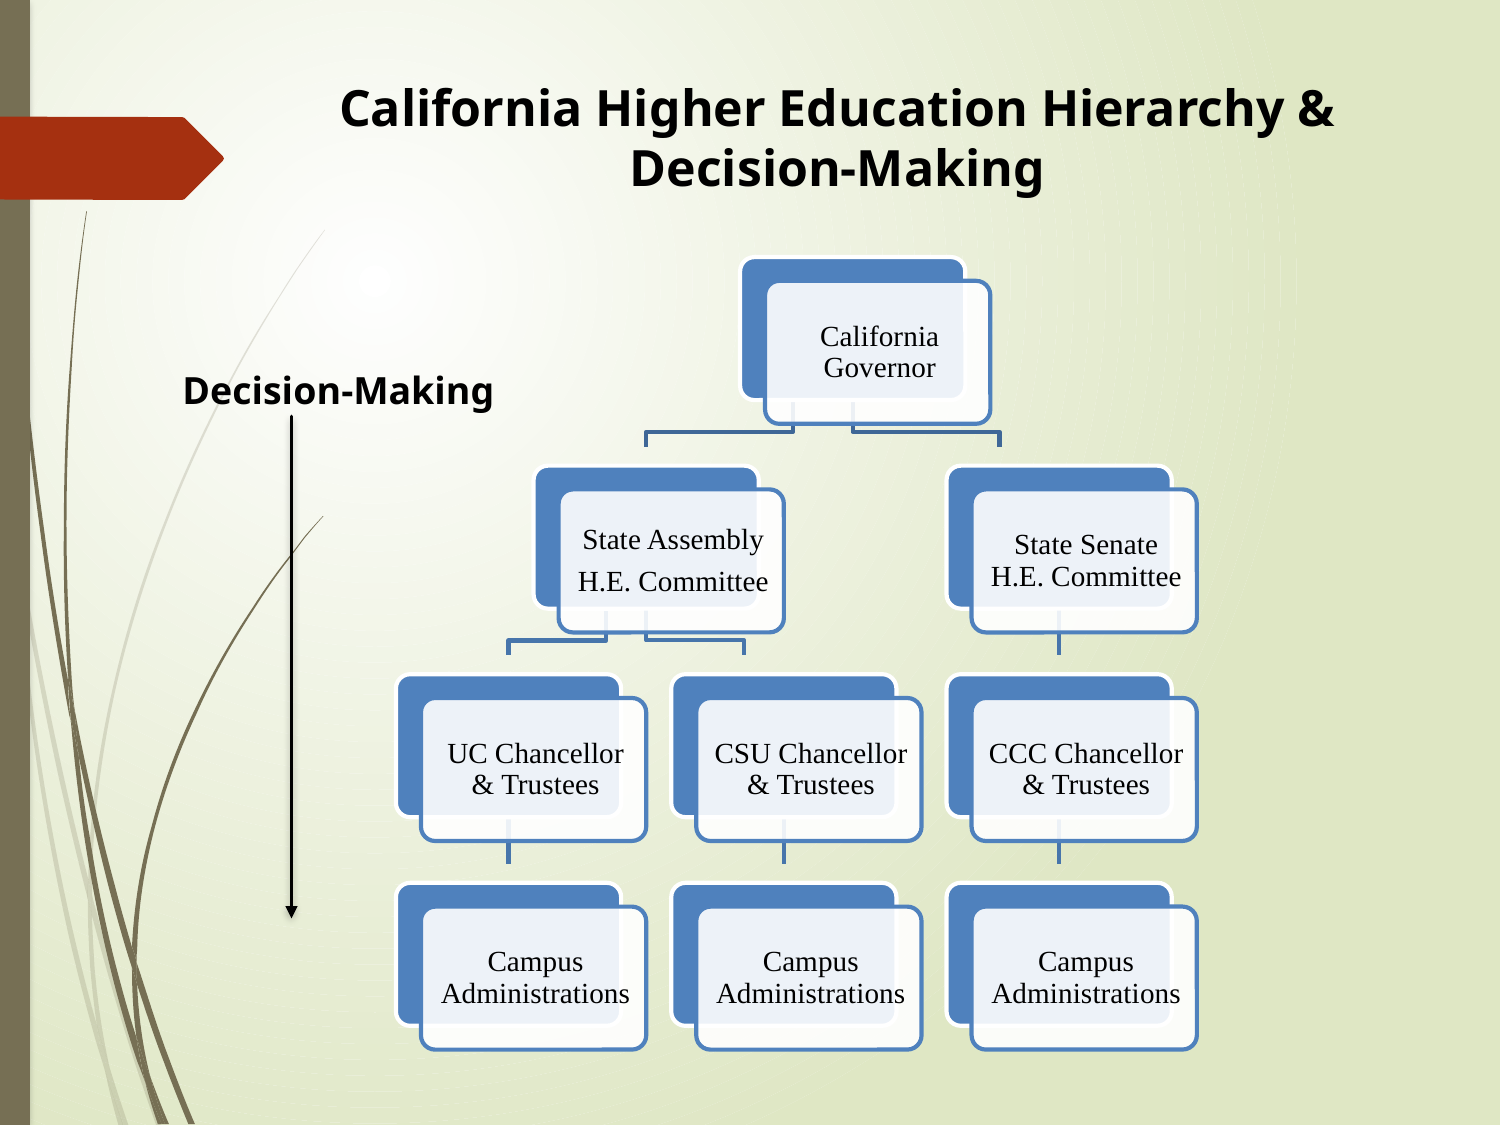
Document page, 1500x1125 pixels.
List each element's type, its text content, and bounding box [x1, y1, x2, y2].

text_box Decision-Making [167, 359, 175, 420]
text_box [179, 256, 1413, 1051]
text_box California Higher Education Hierarchy & Decision-Making [312, 68, 1363, 204]
